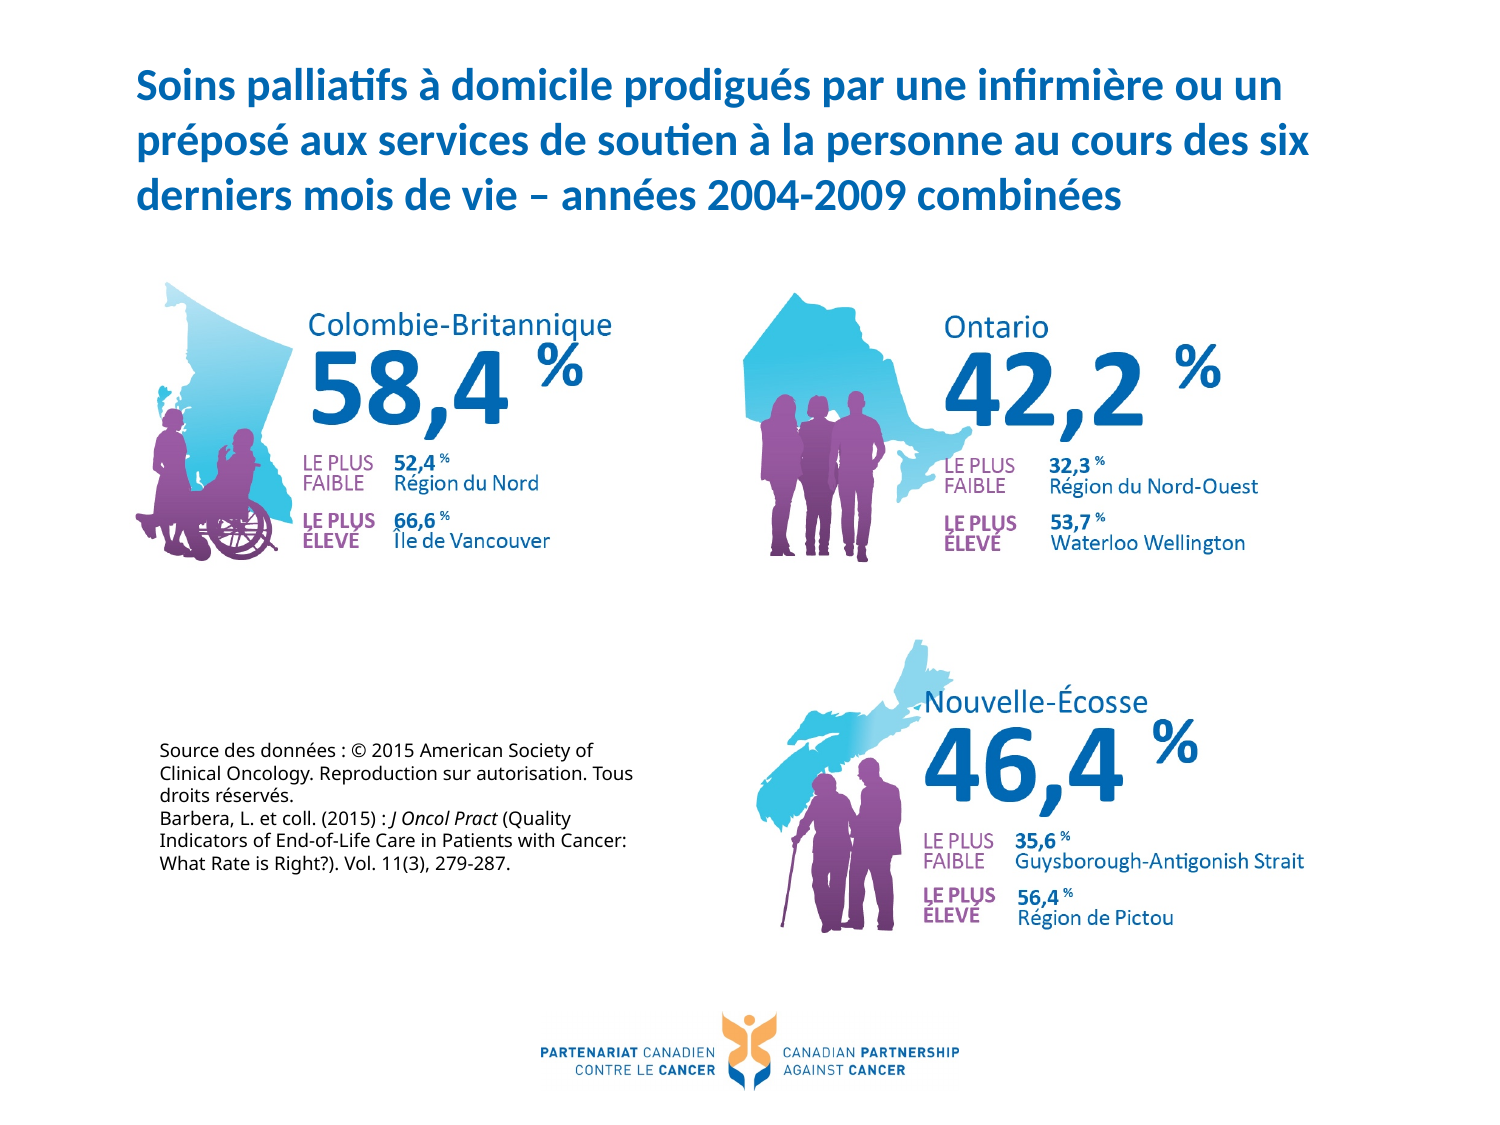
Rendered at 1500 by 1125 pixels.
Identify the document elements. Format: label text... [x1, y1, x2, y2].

picture [749, 633, 1326, 940]
text_box Source des données : © 2015 American Society of Clinical Oncology. Reproduction sur autorisation. Tous droits réservés. Barbera, L. et coll. (2015) : J Oncol Pract (Quality Indicators of End-of-Life Care in Patients with Cancer: What Rate is Right?). Vol. 11(3), 279-287. [144, 731, 650, 882]
picture [129, 275, 630, 585]
picture [541, 1010, 959, 1091]
text_box Soins palliatifs à domicile prodigués par une infirmière ou un préposé aux services de soutien à la personne au cours des six derniers mois de vie – années 2004-2009 combinées [121, 47, 1405, 227]
picture [735, 280, 1265, 587]
